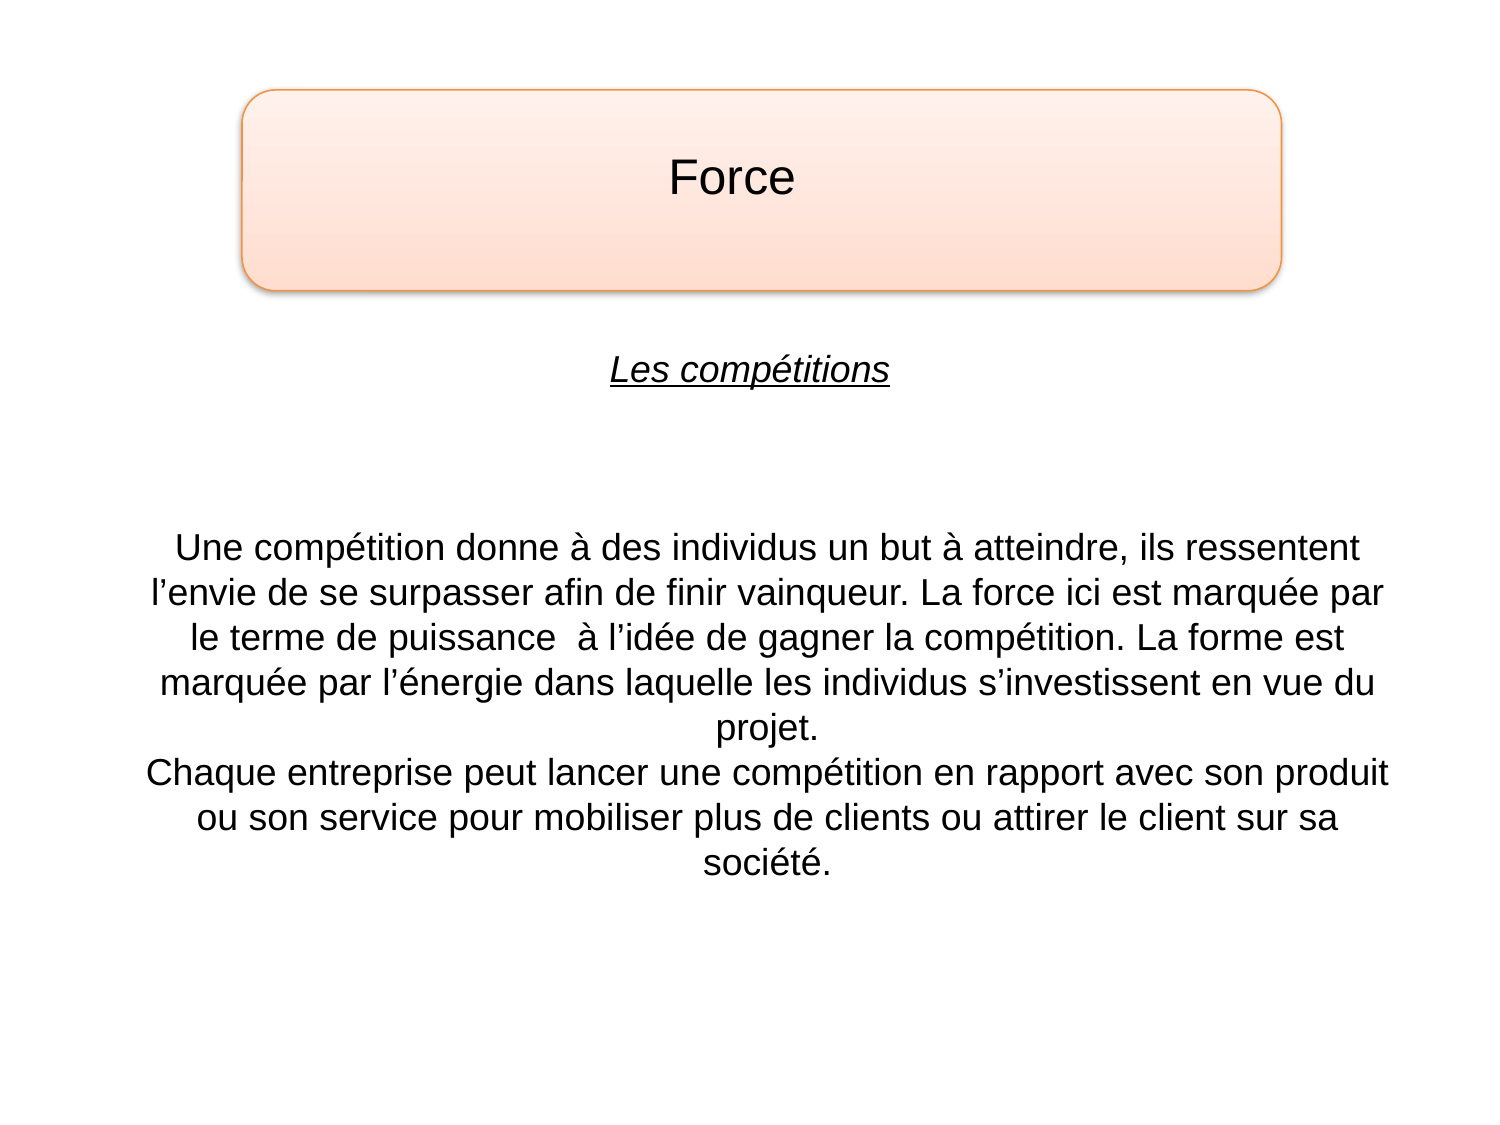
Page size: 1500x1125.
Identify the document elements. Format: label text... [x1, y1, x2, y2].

text_box Une compétition donne à des individus un but à atteindre, ils ressentent l’envie de se surpasser afin de finir vainqueur. La force ici est marquée par le terme de puissance à l’idée de gagner la compétition. La forme est marquée par l’énergie dans laquelle les individus s’investissent en vue du projet. Chaque entreprise peut lancer une compétition en rapport avec son produit ou son service pour mobiliser plus de clients ou attirer le client sur sa société. [123, 515, 1412, 890]
text_box Les compétitions [594, 338, 906, 443]
text_box Force [348, 137, 1117, 212]
text_box [241, 89, 1283, 292]
